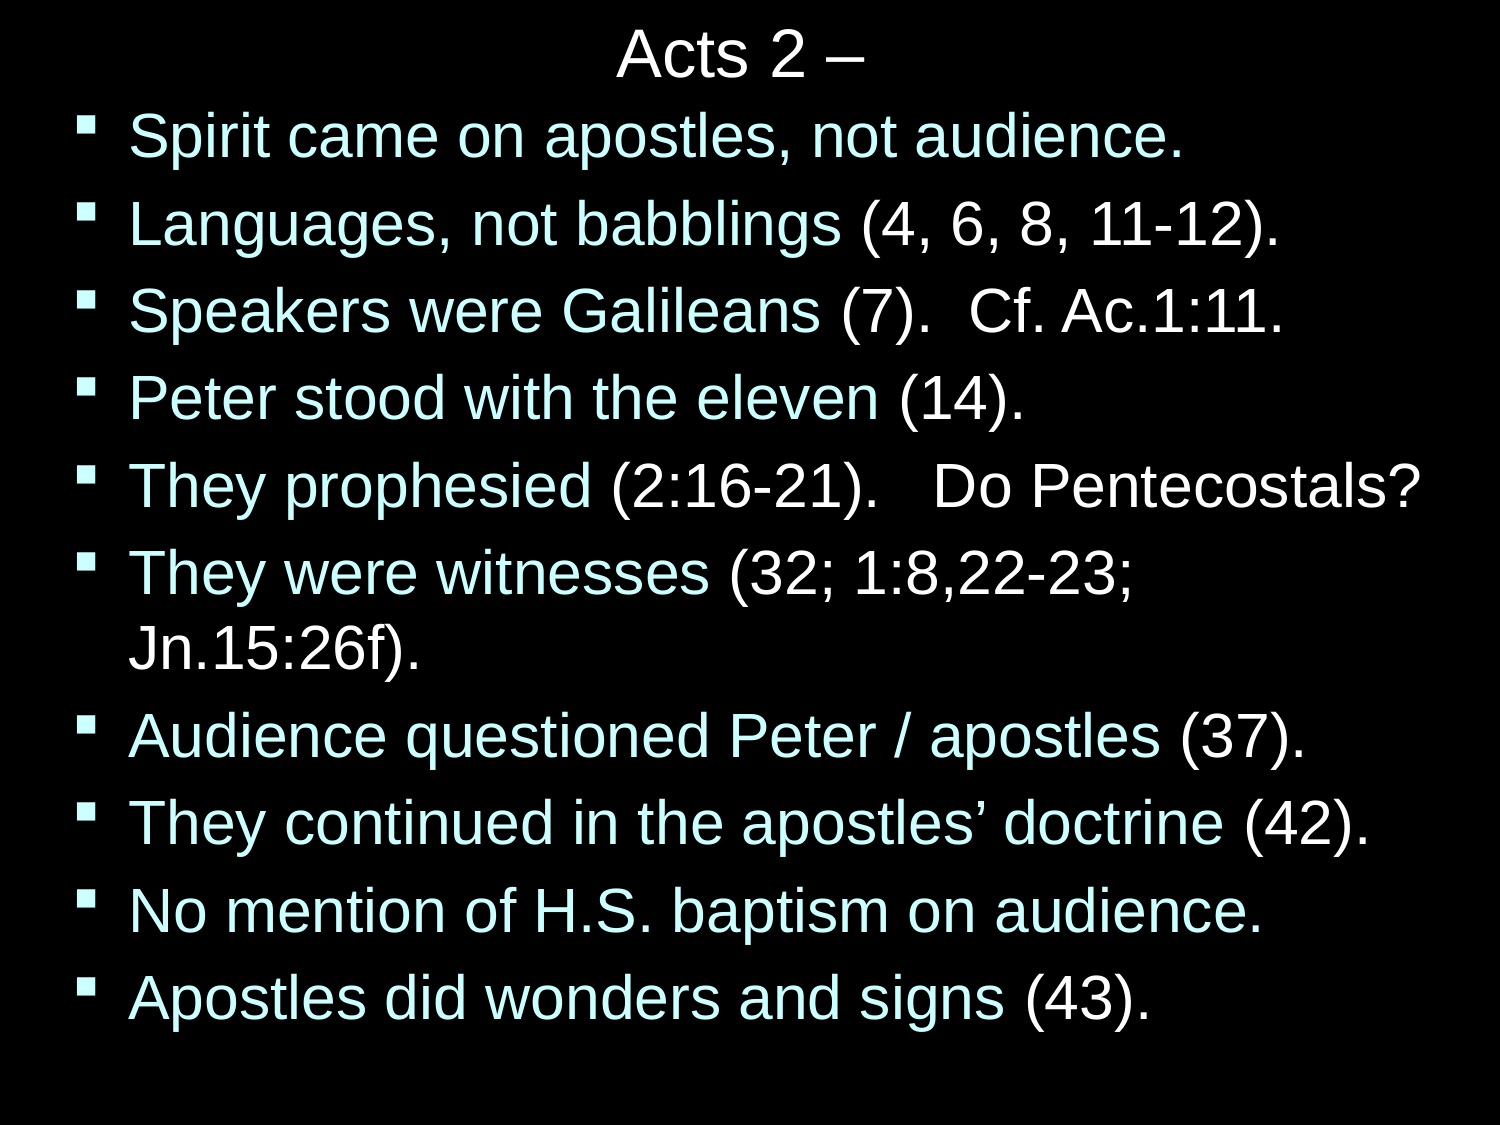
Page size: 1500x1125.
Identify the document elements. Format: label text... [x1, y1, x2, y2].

title Acts 2 – [37, 12, 1463, 88]
list Spirit came on apostles, not audience. Languages, not babblings (4, 6, 8, 11-12). Speakers were Galileans (7). Cf. Ac.1:11. Peter stood with the eleven (14). They prophesied (2:16-21). Do Pentecostals? They were witnesses (32; 1:8,22-23; Jn.15:26f). Audience questioned Peter / apostles (37). They continued in the apostles’ doctrine (42). No mention of H.S. baptism on audience. Apostles did wonders and signs (43). [56, 87, 1444, 1038]
